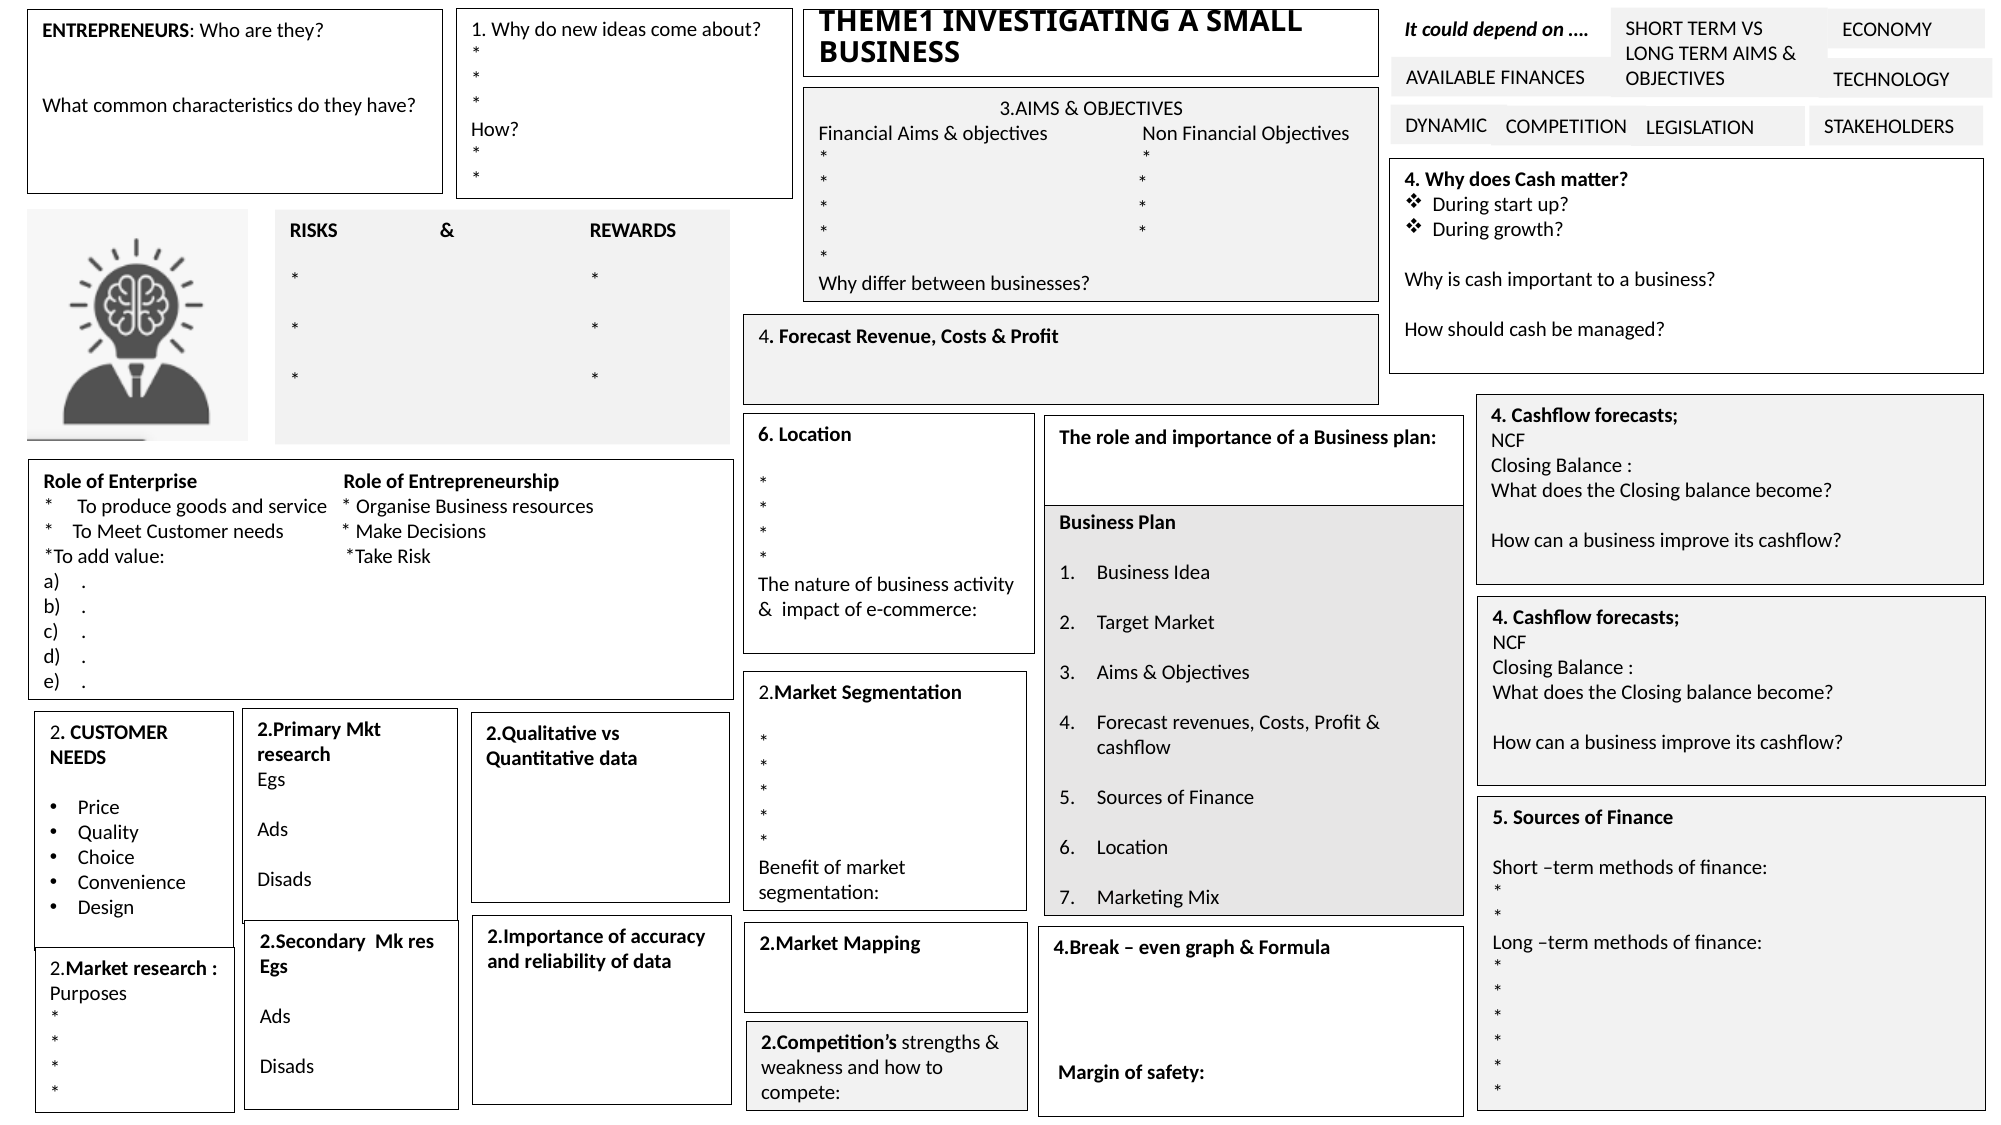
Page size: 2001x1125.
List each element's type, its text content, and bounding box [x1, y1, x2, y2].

text_box DYNAMIC [1390, 104, 1508, 145]
text_box The role and importance of a Business plan: [1044, 415, 1464, 506]
text_box 2.Qualitative vs Quantitative data [471, 712, 730, 903]
text_box Business Plan Business Idea Target Market Aims & Objectives Forecast revenues, Costs, Profit & cashflow Sources of Finance Location Marketing Mix [1044, 506, 1464, 916]
text_box 4. Cashflow forecasts; NCF Closing Balance : What does the Closing balance become? How can a business improve its cashflow? [1477, 596, 1986, 786]
text_box 4.Break – even graph & Formula Margin of safety: [1038, 926, 1464, 1117]
text_box 4. Forecast Revenue, Costs & Profit [743, 314, 1379, 405]
picture [27, 209, 248, 441]
text_box 5. Sources of Finance Short –term methods of finance: * * Long –term methods of finance: * * * * * * [1477, 796, 1986, 1111]
text_box 4. Cashflow forecasts; NCF Closing Balance : What does the Closing balance become? How can a business improve its cashflow? [1476, 394, 1984, 585]
text_box LEGISLATION [1631, 106, 1805, 146]
text_box 1. Why do new ideas come about? * * * How? * * [456, 8, 793, 199]
text_box 6. Location * * * * The nature of business activity & impact of e-commerce: [743, 413, 1035, 654]
text_box 2.Market research : Purposes * * * * [35, 947, 235, 1113]
text_box TECHNOLOGY [1818, 58, 1993, 98]
text_box 2.Market Mapping [744, 922, 1028, 1013]
text_box 3.AIMS & OBJECTIVES Financial Aims & objectives Non Financial Objectives * * * * * * * * * Why differ between businesses? [803, 87, 1379, 302]
text_box STAKEHOLDERS [1809, 105, 1984, 146]
text_box Role of Enterprise Role of Entrepreneurship * To produce goods and service * Organise Business resources * To Meet Customer needs * Make Decisions *To add value: *Take Risk . . . . . [28, 459, 734, 700]
text_box AVAILABLE FINANCES [1391, 56, 1623, 97]
text_box 2.Primary Mkt research Egs Ads Disads [242, 708, 458, 924]
text_box COMPETITION [1491, 105, 1647, 146]
text_box 4. Why does Cash matter? During start up? During growth? Why is cash important to a business? How should cash be managed? [1389, 158, 1984, 374]
text_box 2.Competition’s strengths & weakness and how to compete: [746, 1021, 1028, 1111]
text_box 2.Secondary Mk res Egs Ads Disads [244, 920, 459, 1110]
text_box ENTREPRENEURS: Who are they? What common characteristics do they have? [27, 9, 443, 194]
title THEME1 INVESTIGATING A SMALL BUSINESS [803, 9, 1379, 77]
text_box ECONOMY [1828, 8, 1985, 49]
text_box 2. CUSTOMER NEEDS Price Quality Choice Convenience Design [34, 711, 234, 951]
text_box 2.Importance of accuracy and reliability of data [472, 915, 732, 1105]
text_box It could depend on …. [1389, 8, 1607, 49]
text_box 2.Market Segmentation * * * * * Benefit of market segmentation: [743, 671, 1027, 911]
text_box RISKS & REWARDS * * * * * * [275, 209, 730, 445]
text_box SHORT TERM VS LONG TERM AIMS & OBJECTIVES [1610, 7, 1828, 98]
